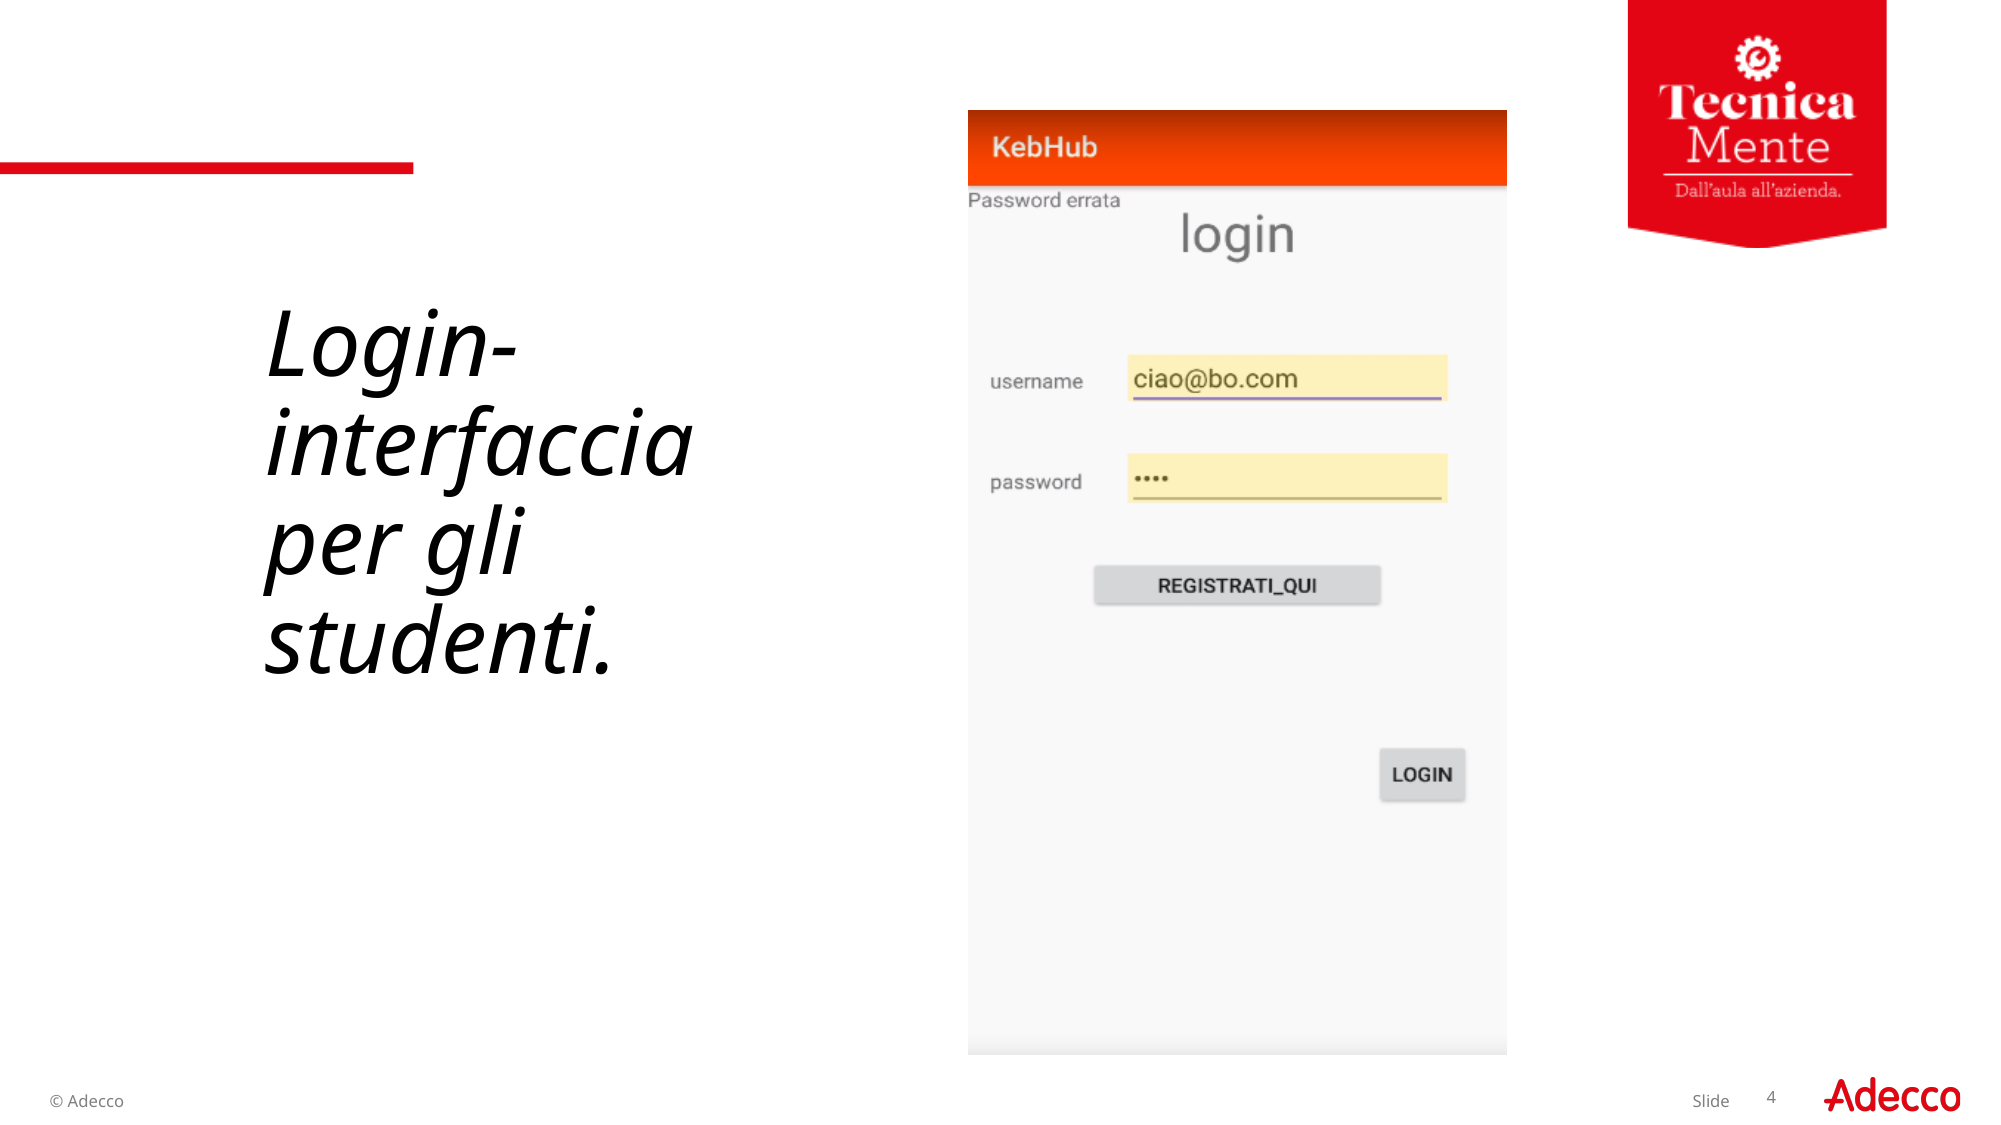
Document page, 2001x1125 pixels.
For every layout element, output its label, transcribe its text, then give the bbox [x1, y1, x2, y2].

picture [968, 110, 1507, 1055]
picture [1824, 1077, 1961, 1114]
text_box Login- interfaccia per gli studenti. [250, 289, 780, 836]
